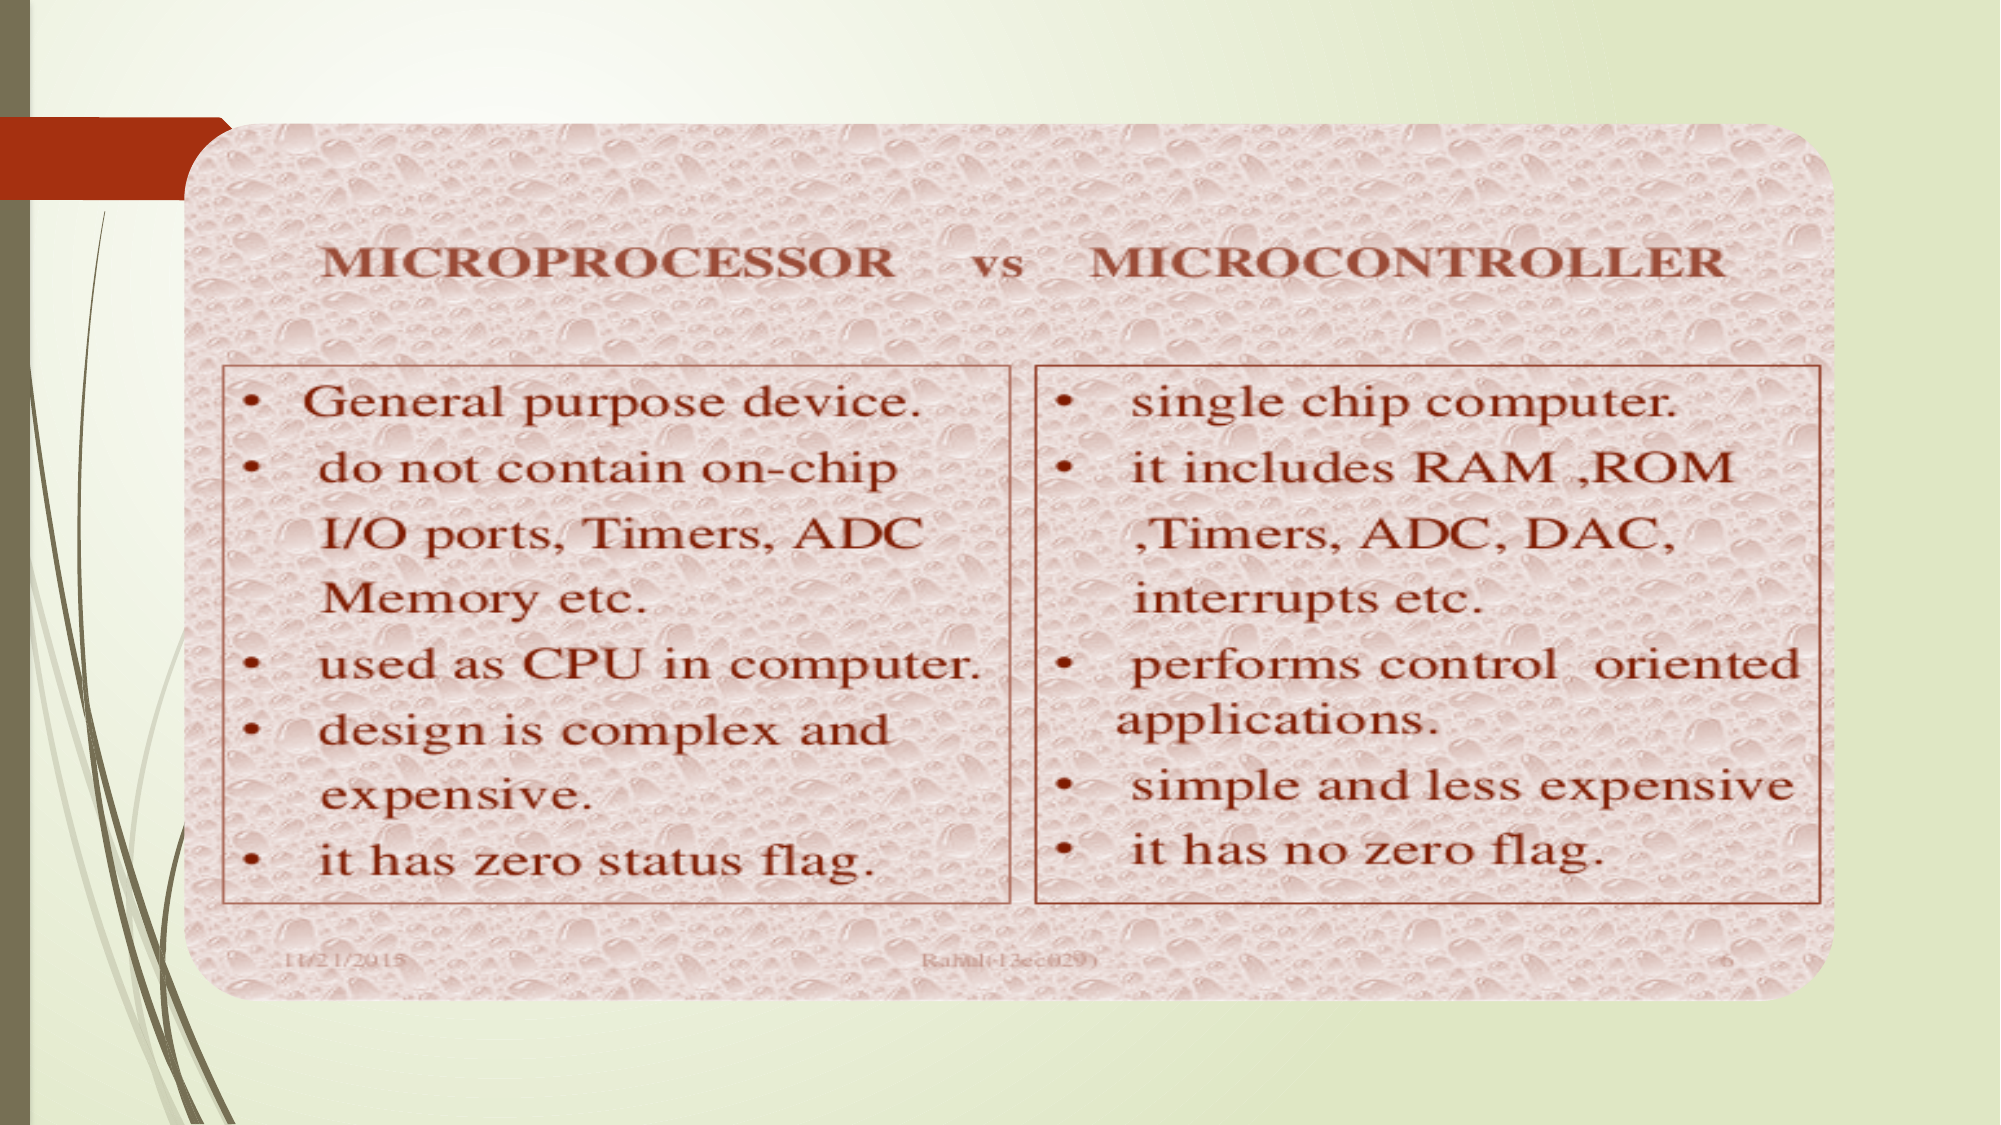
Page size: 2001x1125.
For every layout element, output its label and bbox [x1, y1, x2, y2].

picture [184, 123, 1835, 1002]
